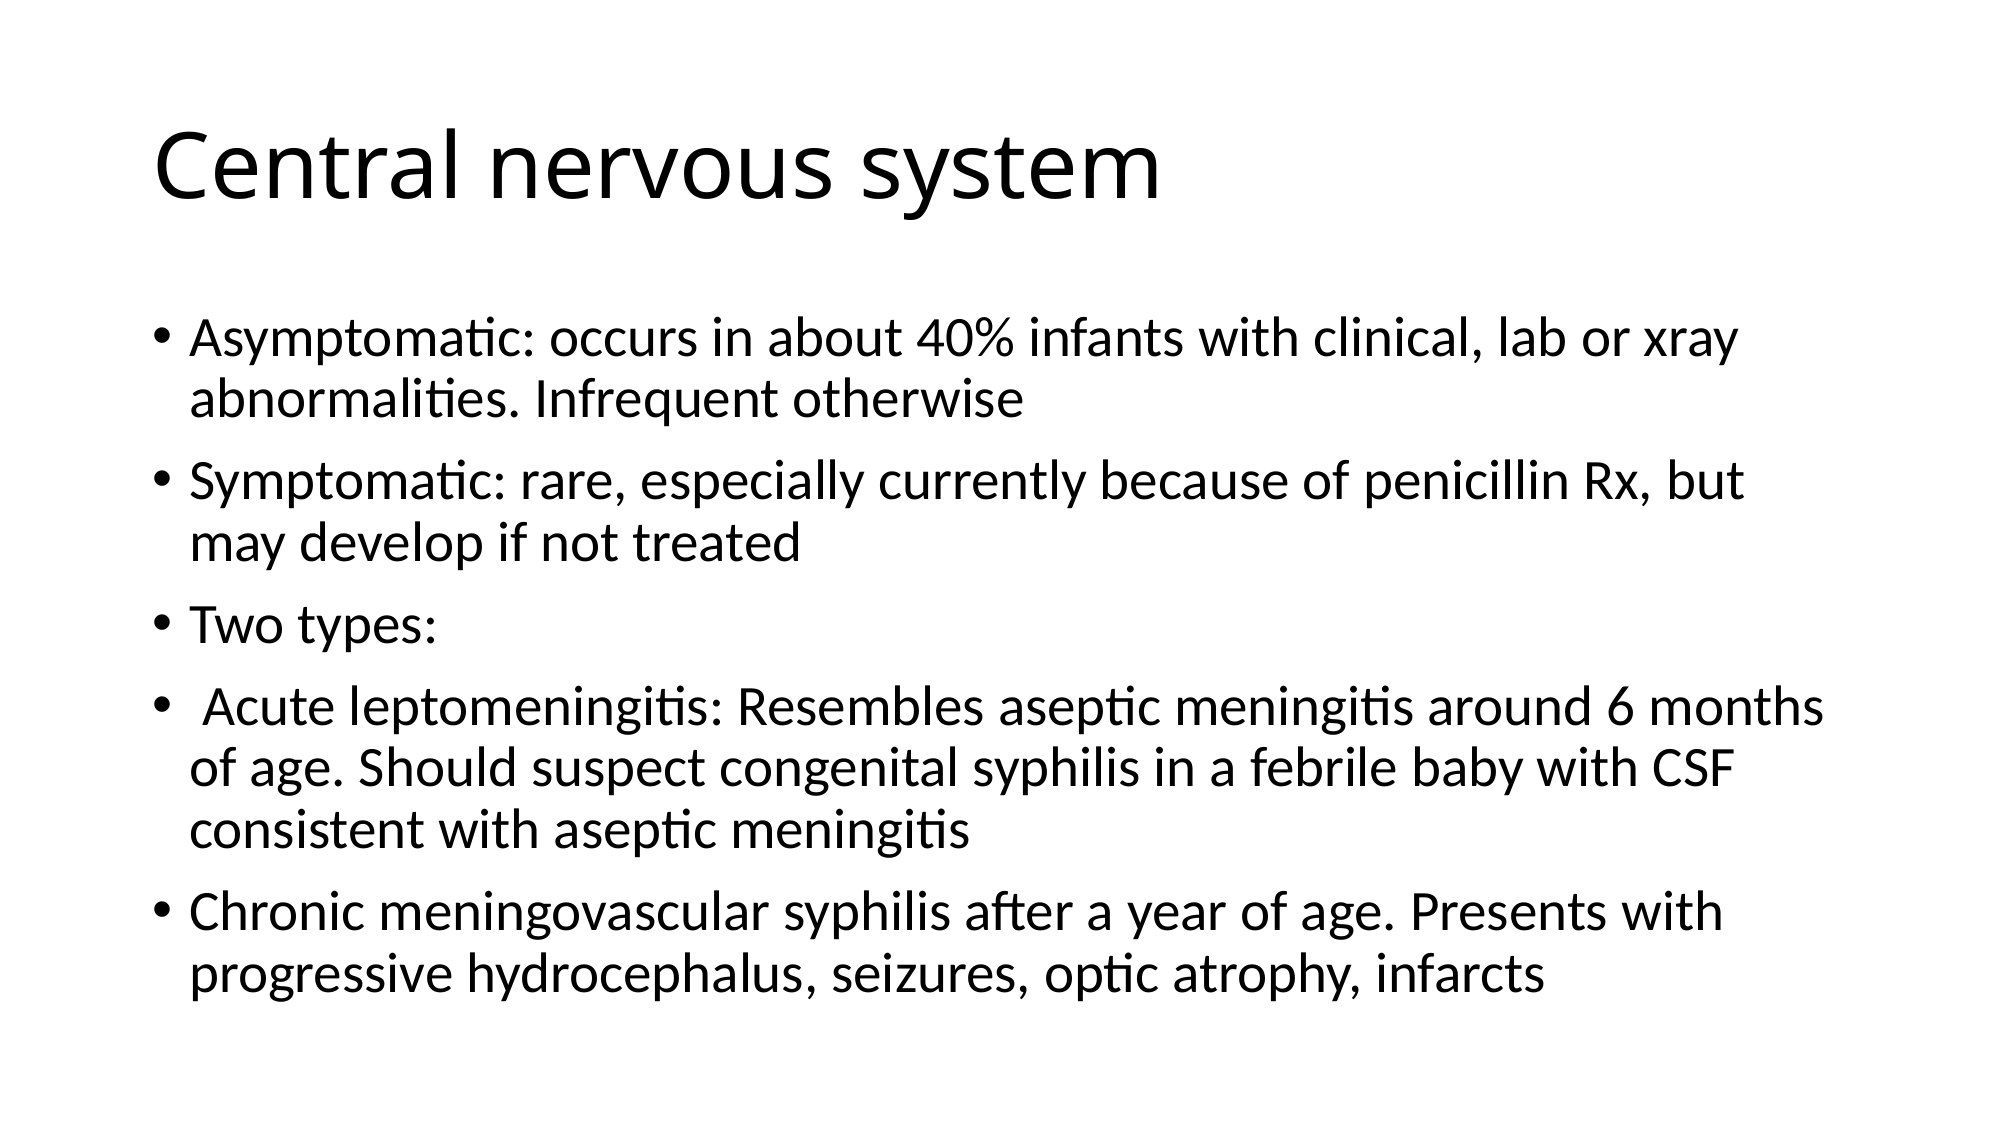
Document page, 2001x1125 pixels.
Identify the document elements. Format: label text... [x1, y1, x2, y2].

title Central nervous system [137, 59, 1863, 278]
list Asymptomatic: occurs in about 40% infants with clinical, lab or xray abnormalities. Infrequent otherwise Symptomatic: rare, especially currently because of penicillin Rx, but may develop if not treated Two types: Acute leptomeningitis: Resembles aseptic meningitis around 6 months of age. Should suspect congenital syphilis in a febrile baby with CSF consistent with aseptic meningitis Chronic meningovascular syphilis after a year of age. Presents with progressive hydrocephalus, seizures, optic atrophy, infarcts [137, 299, 1863, 1014]
